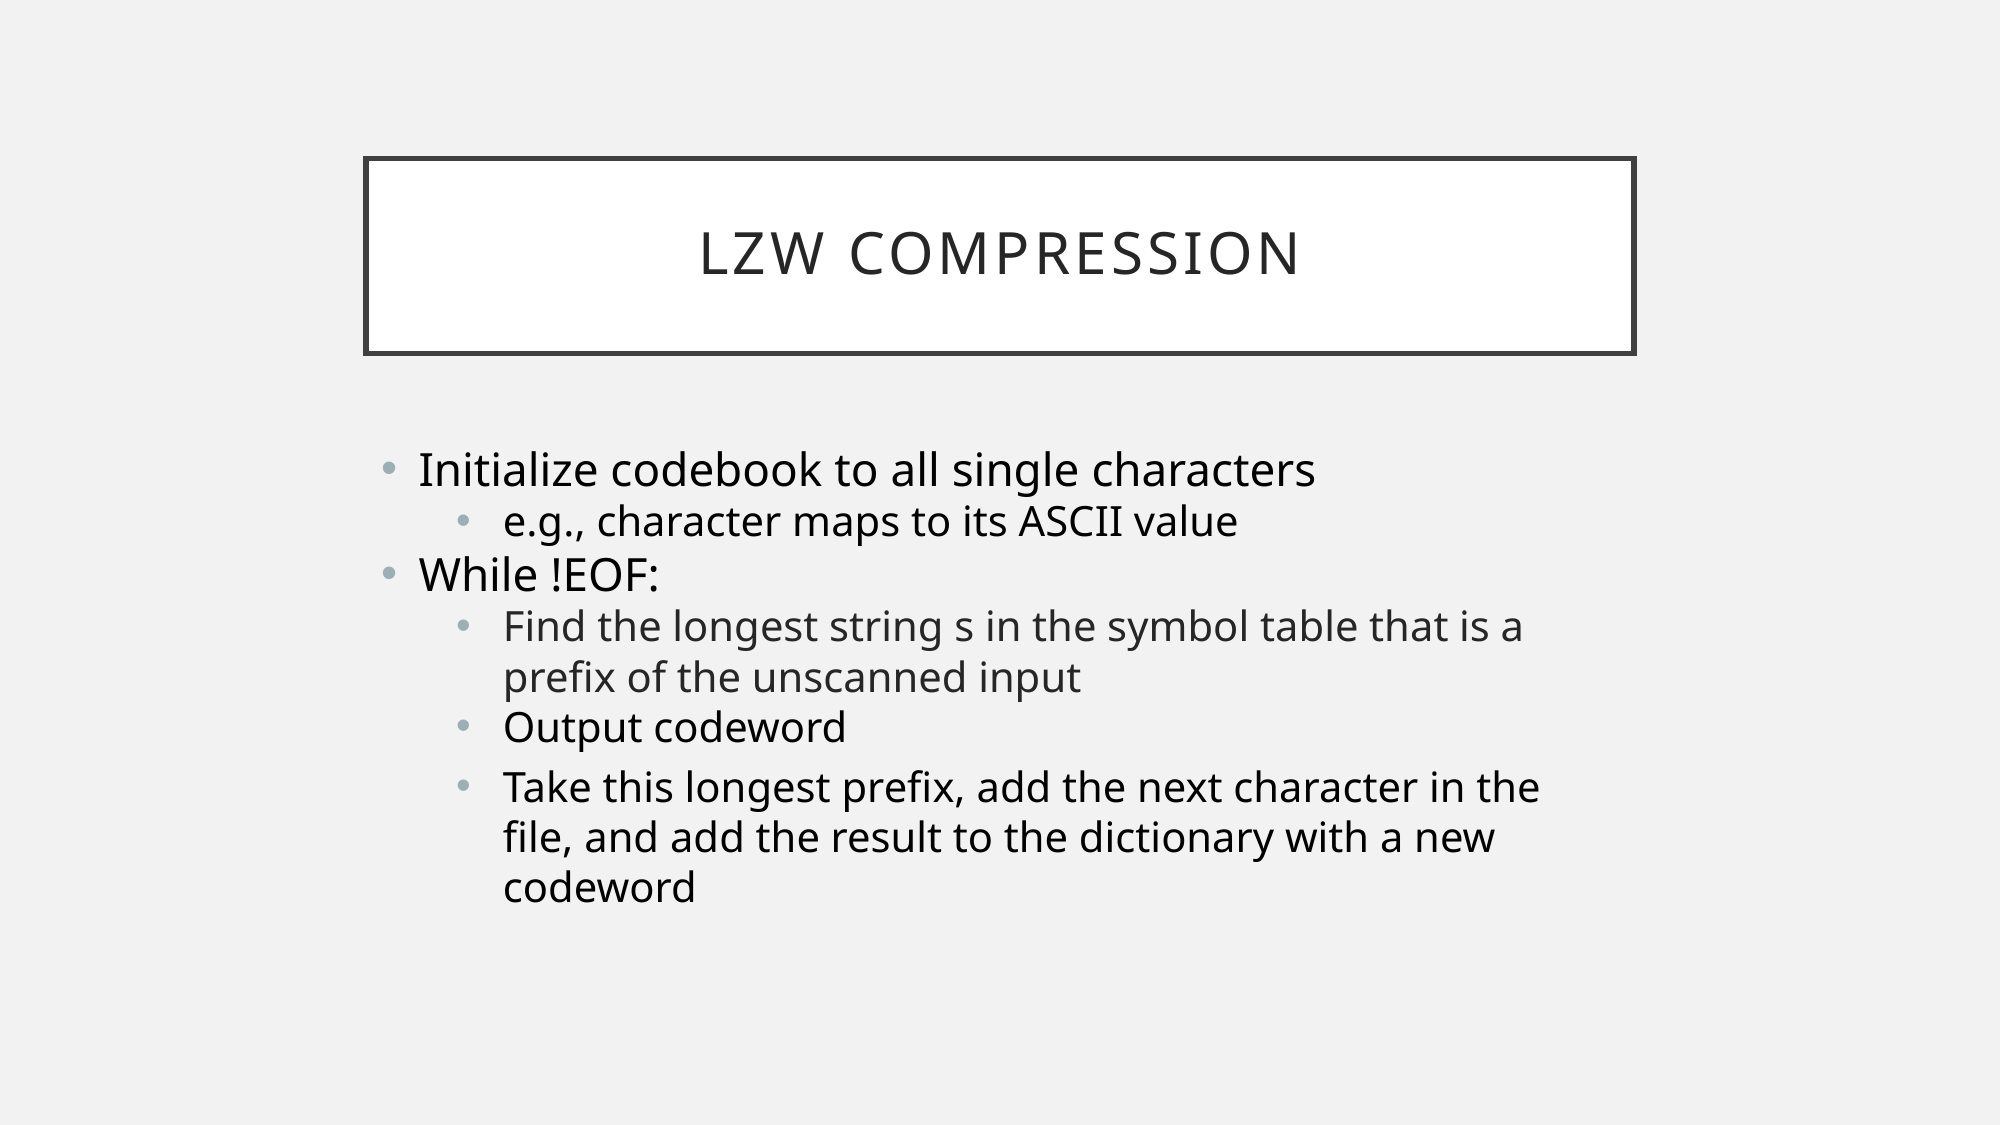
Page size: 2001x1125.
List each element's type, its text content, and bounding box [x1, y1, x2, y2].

list Initialize codebook to all single characters e.g., character maps to its ASCII value While !EOF: Find the longest string s in the symbol table that is a prefix of the unscanned input Output codeword Take this longest prefix, add the next character in the file, and add the result to the dictionary with a new codeword [366, 432, 1634, 942]
title LZW Compression [363, 156, 1637, 356]
